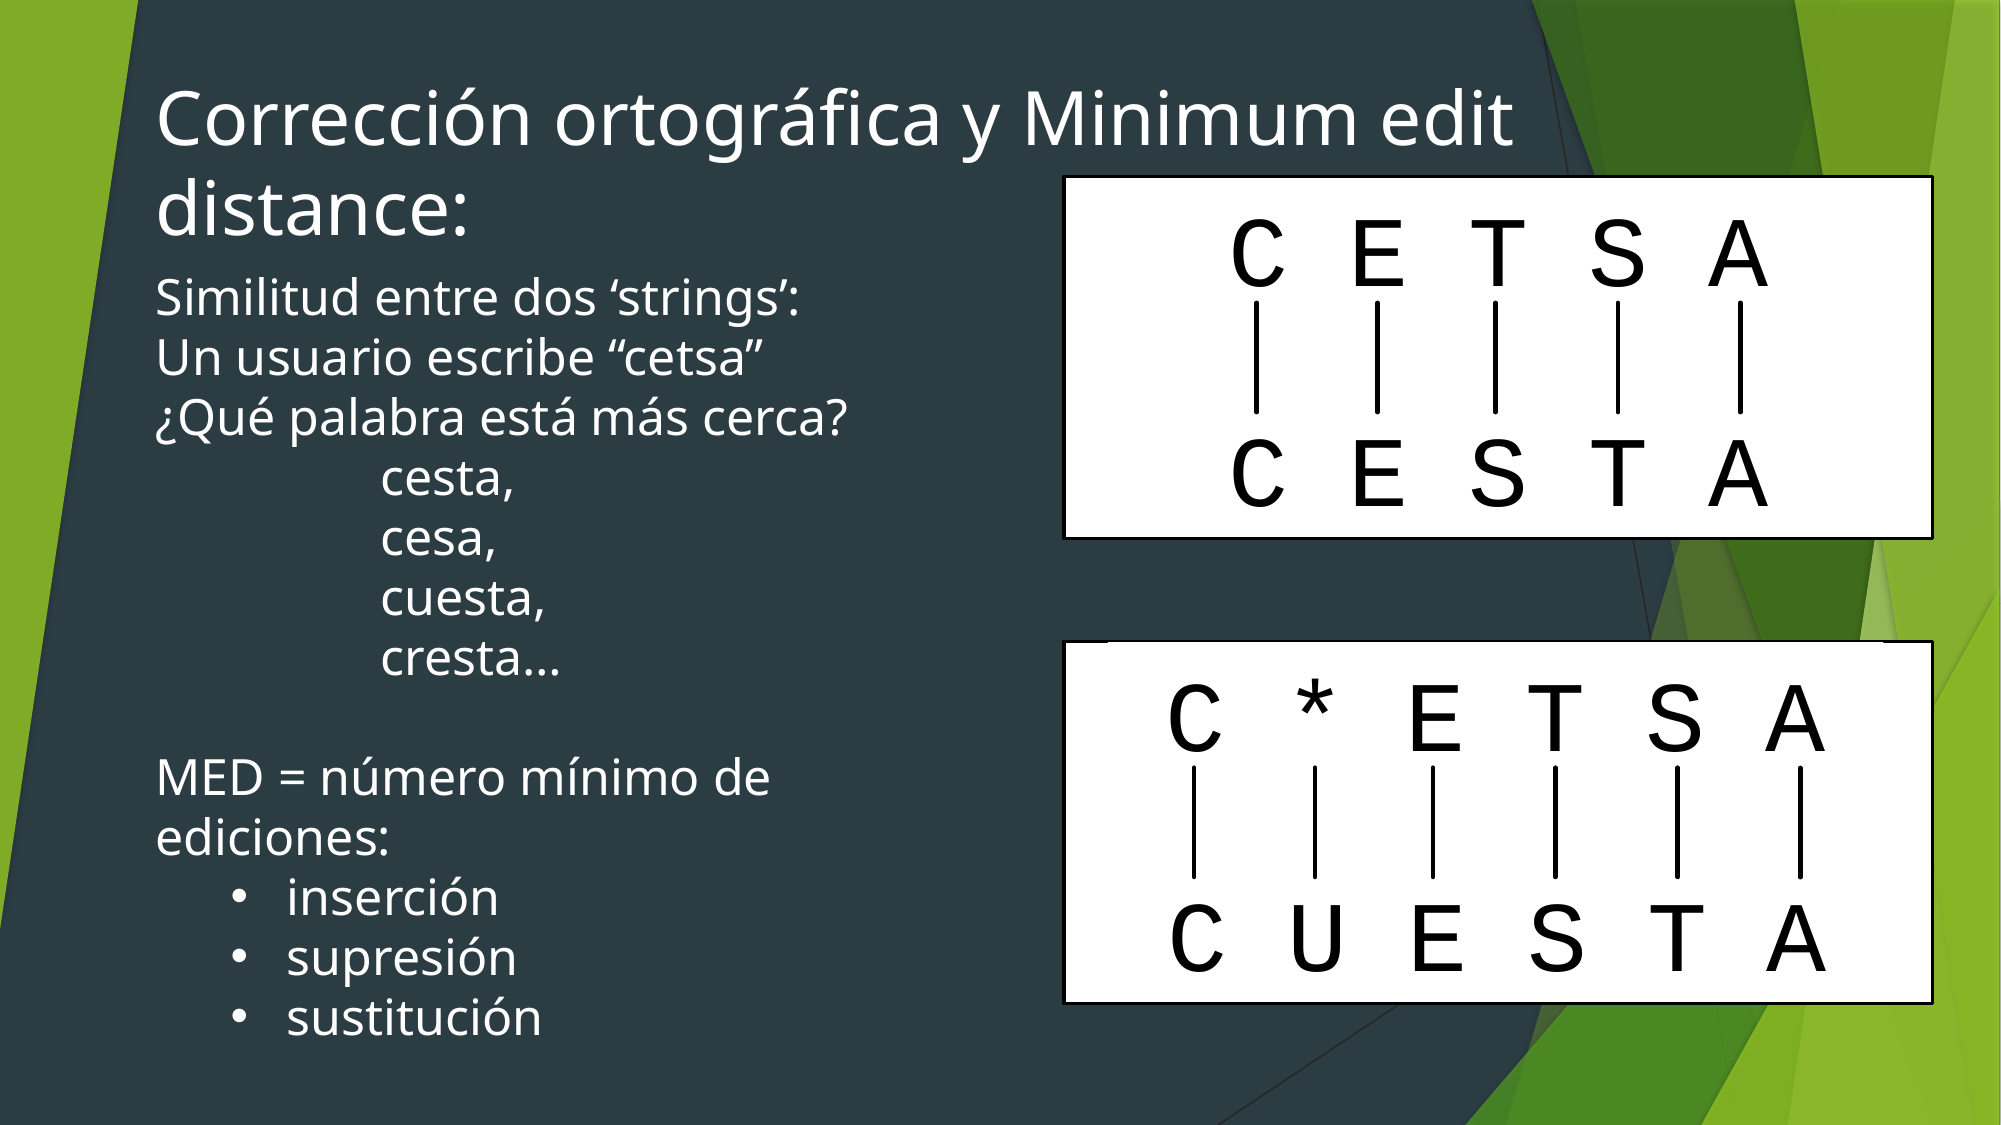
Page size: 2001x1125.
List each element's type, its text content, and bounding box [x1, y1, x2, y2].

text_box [1063, 175, 1934, 540]
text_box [1063, 640, 1934, 1005]
text_box Corrección ortográfica y Minimum edit distance: [140, 62, 1801, 258]
text_box Similitud entre dos ‘strings’: Un usuario escribe “cetsa” ¿Qué palabra está más cerca? cesta, cesa, cuesta, cresta… MED = número mínimo de ediciones: inserción supresión sustitución [140, 258, 1030, 1054]
